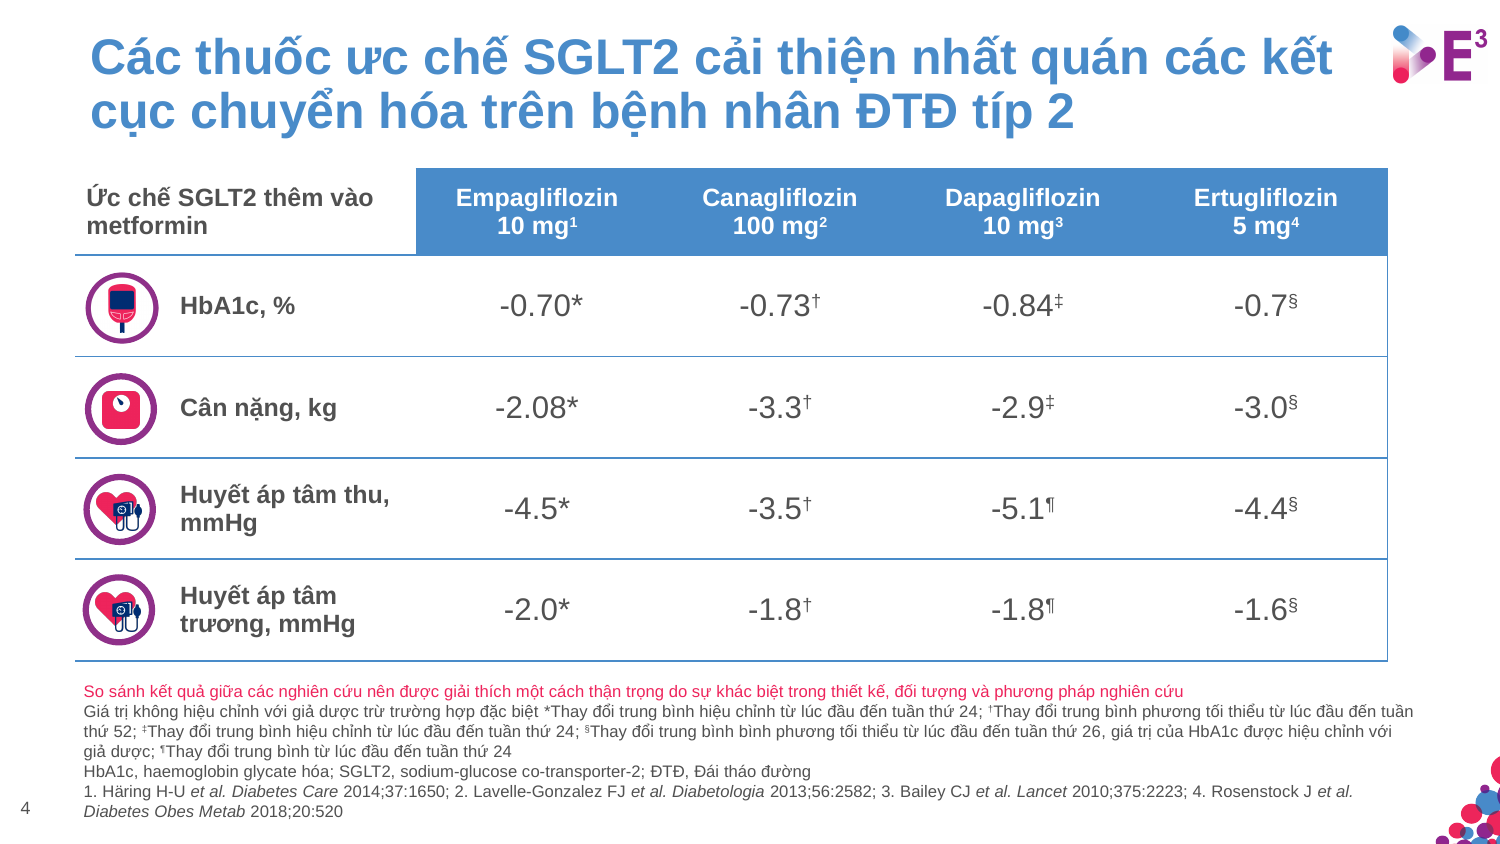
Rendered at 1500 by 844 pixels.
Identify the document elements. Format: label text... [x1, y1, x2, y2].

table_cell -0.7§ [1145, 256, 1387, 356]
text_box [83, 590, 156, 644]
table_cell -4.5* [416, 459, 659, 558]
title Các thuốc ưc chế SGLT2 cải thiện nhất quán các kết cục chuyển hóa trên bệnh nhân ĐTĐ típ 2 [75, 20, 1389, 147]
table_header Ức chế SGLT2 thêm vào metformin [75, 169, 416, 254]
table_cell HbA1c, % [75, 256, 416, 356]
table_cell -0.84‡ [902, 256, 1145, 356]
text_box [85, 577, 152, 643]
table_cell -0.70* [416, 256, 659, 356]
table_header Empagliflozin 10 mg1 [416, 169, 659, 254]
table_cell -5.1¶ [902, 459, 1145, 558]
picture [1391, 24, 1488, 84]
table_cell -1.8¶ [902, 560, 1145, 660]
table_cell -2.0* [416, 560, 659, 660]
table_cell -3.3† [659, 357, 902, 457]
table_header Dapagliflozin 10 mg3 [902, 169, 1145, 254]
picture [83, 270, 161, 346]
table_cell -1.6§ [1145, 560, 1387, 660]
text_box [86, 476, 153, 542]
table_cell -4.4§ [1145, 459, 1387, 558]
table_cell Huyết áp tâm trương, mmHg [75, 560, 416, 660]
table_cell Cân nặng, kg [75, 357, 416, 457]
table_cell -3.5† [659, 459, 902, 558]
table_cell -3.0§ [1145, 357, 1387, 457]
table_cell -0.73† [659, 256, 902, 356]
table_cell -1.8† [659, 560, 902, 660]
table_cell -2.08* [416, 357, 659, 457]
text_box So sánh kết quả giữa các nghiên cứu nên được giải thích một cách thận trọng do sự khác biệt trong thiết kế, đối tượng và phương pháp nghiên cứu Giá trị không hiệu chỉnh với giả dược trừ trường hợp đặc biệt *Thay đổi trung bình hiệu chỉnh từ lúc đầu đến tuần thứ 24; †Thay đổi trung bình phương tối thiểu từ lúc đầu đến tuần thứ 52; ‡Thay đổi trung bình hiệu chỉnh từ lúc đầu đến tuần thứ 24; §Thay đổi trung bình bình phương tối thiểu từ lúc đầu đến tuần thứ 26, giá trị của HbA1c được hiệu chỉnh với giả dược; ¶Thay đổi trung bình từ lúc đầu đến tuần thứ 24 HbA1c, haemoglobin glycate hóa; SGLT2, sodium-glucose co-transporter-2; ĐTĐ, Đái tháo đường 1. Häring H-U et al. Diabetes Care 2014;37:1650; 2. Lavelle-Gonzalez FJ et al. Diabetologia 2013;56:2582; 3. Bailey CJ et al. Lancet 2010;375:2223; 4. Rosenstock J et al. Diabetes Obes Metab 2018;20:520 [68, 783, 1431, 829]
table_cell -2.9‡ [902, 357, 1145, 457]
picture [891, 501, 1500, 844]
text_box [88, 376, 154, 442]
slide_number 4 [5, 794, 57, 829]
table_header Canagliflozin 100 mg2 [659, 169, 902, 254]
table_header Ertugliflozin 5 mg4 [1145, 169, 1387, 254]
table_cell Huyết áp tâm thu, mmHg [75, 459, 416, 558]
